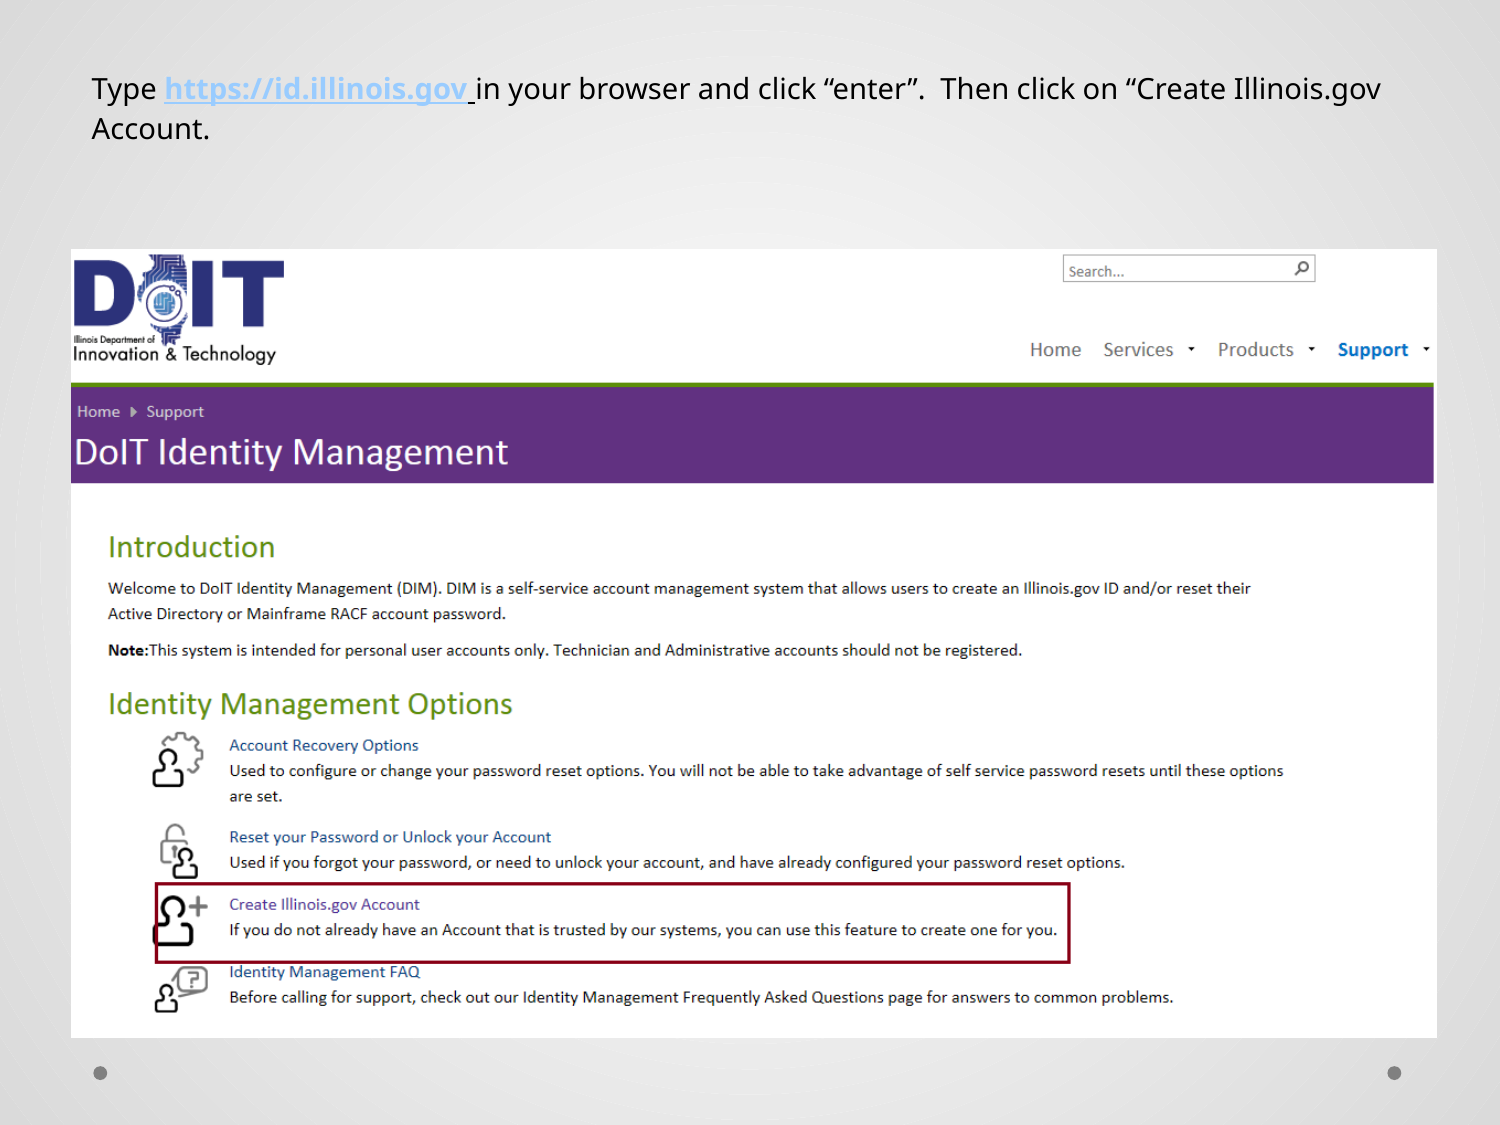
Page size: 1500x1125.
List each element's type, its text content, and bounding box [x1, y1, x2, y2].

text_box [71, 249, 1437, 1038]
list Type https://id.illinois.gov in your browser and click “enter”. Then click on “Create Illinois.gov Account. [76, 63, 1427, 163]
